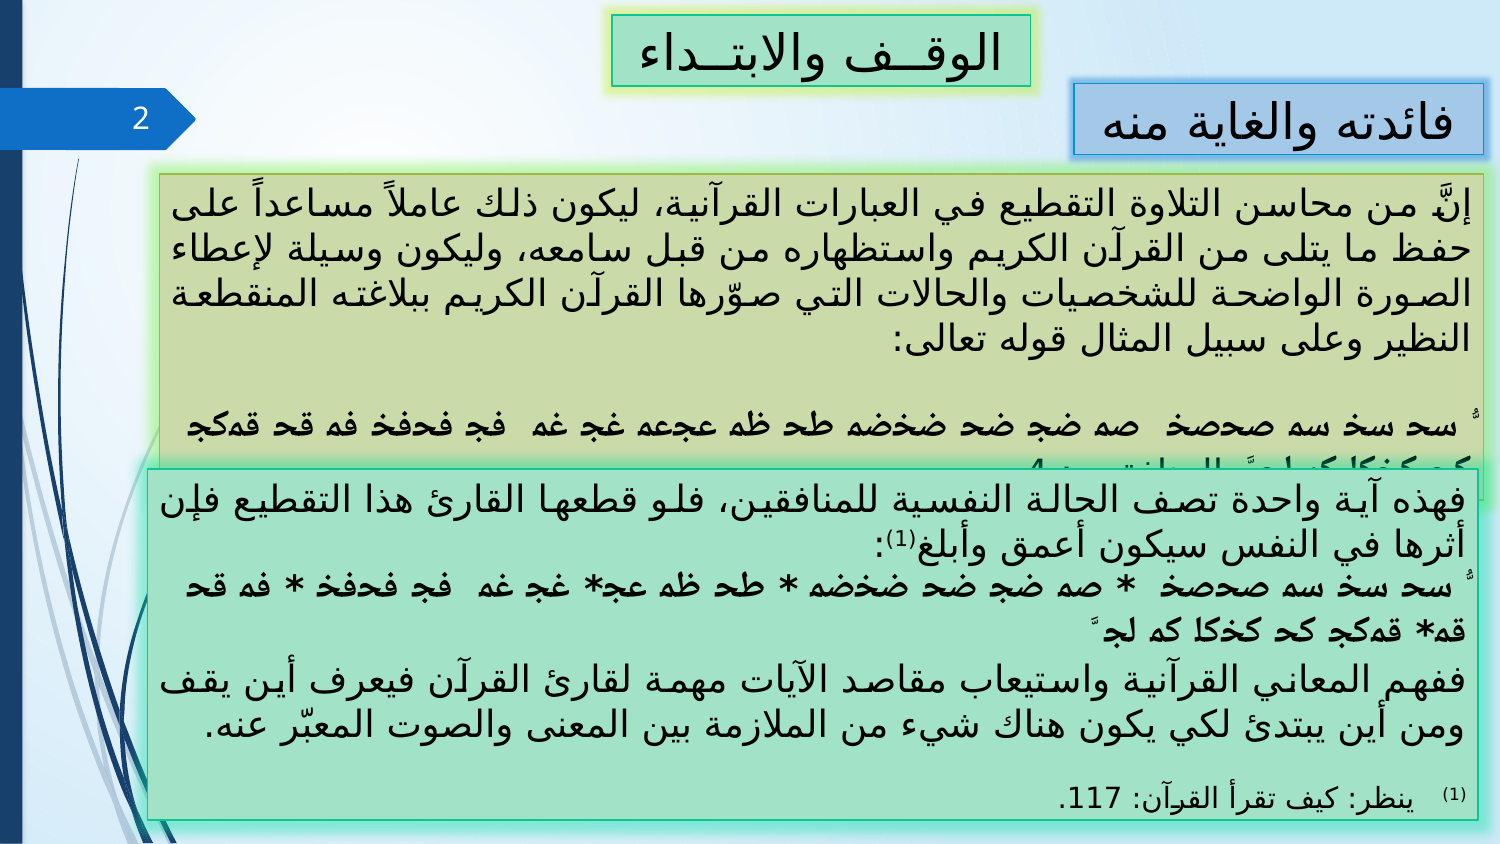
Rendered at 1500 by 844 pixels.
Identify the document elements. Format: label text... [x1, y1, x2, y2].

text_box فهذه آية واحدة تصف الحالة النفسية للمنافقين، فلو قطعها القارئ هذا التقطيع فإن أثرها في النفس سيكون أعمق وأبلغ(1): ﱡ ﲮ ﲯ ﲰ ﲱﲲ * ﲳ ﲴ ﲵ ﲶﲷ * ﲸ ﲹ ﲺ* ﲼ ﲽ ﲾ ﲿﳀ * ﳁ ﳂ ﳃ* ﳃﳄ ﳅ ﳆﳇ ﳈ ﳉ ﱠ ففهم المعاني القرآنية واستيعاب مقاصد الآيات مهمة لقارئ القرآن فيعرف أين يقف ومن أين يبتدئ لكي يكون هناك شيء من الملازمة بين المعنى والصوت المعبّر عنه. (1) ينظر: كيف تقرأ القرآن: 117. [147, 468, 1479, 821]
slide_number 2 [65, 96, 162, 142]
text_box الوقــف والابتــداء [611, 14, 1031, 87]
text_box فائدته والغاية منه [1073, 83, 1484, 155]
text_box إنَّ من محاسن التلاوة التقطيع في العبارات القرآنية، ليكون ذلك عاملاً مساعداً على حفظ ما يتلى من القرآن الكريم واستظهاره من قبل سامعه، وليكون وسيلة لإعطاء الصورة الواضحة للشخصيات والحالات التي صوّرها القرآن الكريم ببلاغته المنقطعة النظير وعلى سبيل المثال قوله تعالى: ﱡ ﲮ ﲯ ﲰ ﲱﲲ ﲳ ﲴ ﲵ ﲶﲷ ﲸ ﲹ ﲺﲻ ﲼ ﲽ ﲾ ﲿﳀ ﳁ ﳂ ﳃﳄ ﳅ ﳆﳇ ﳈ ﳉ ﱠ، المنافقون: 4. [159, 173, 1484, 451]
text_box [903, 185, 945, 265]
